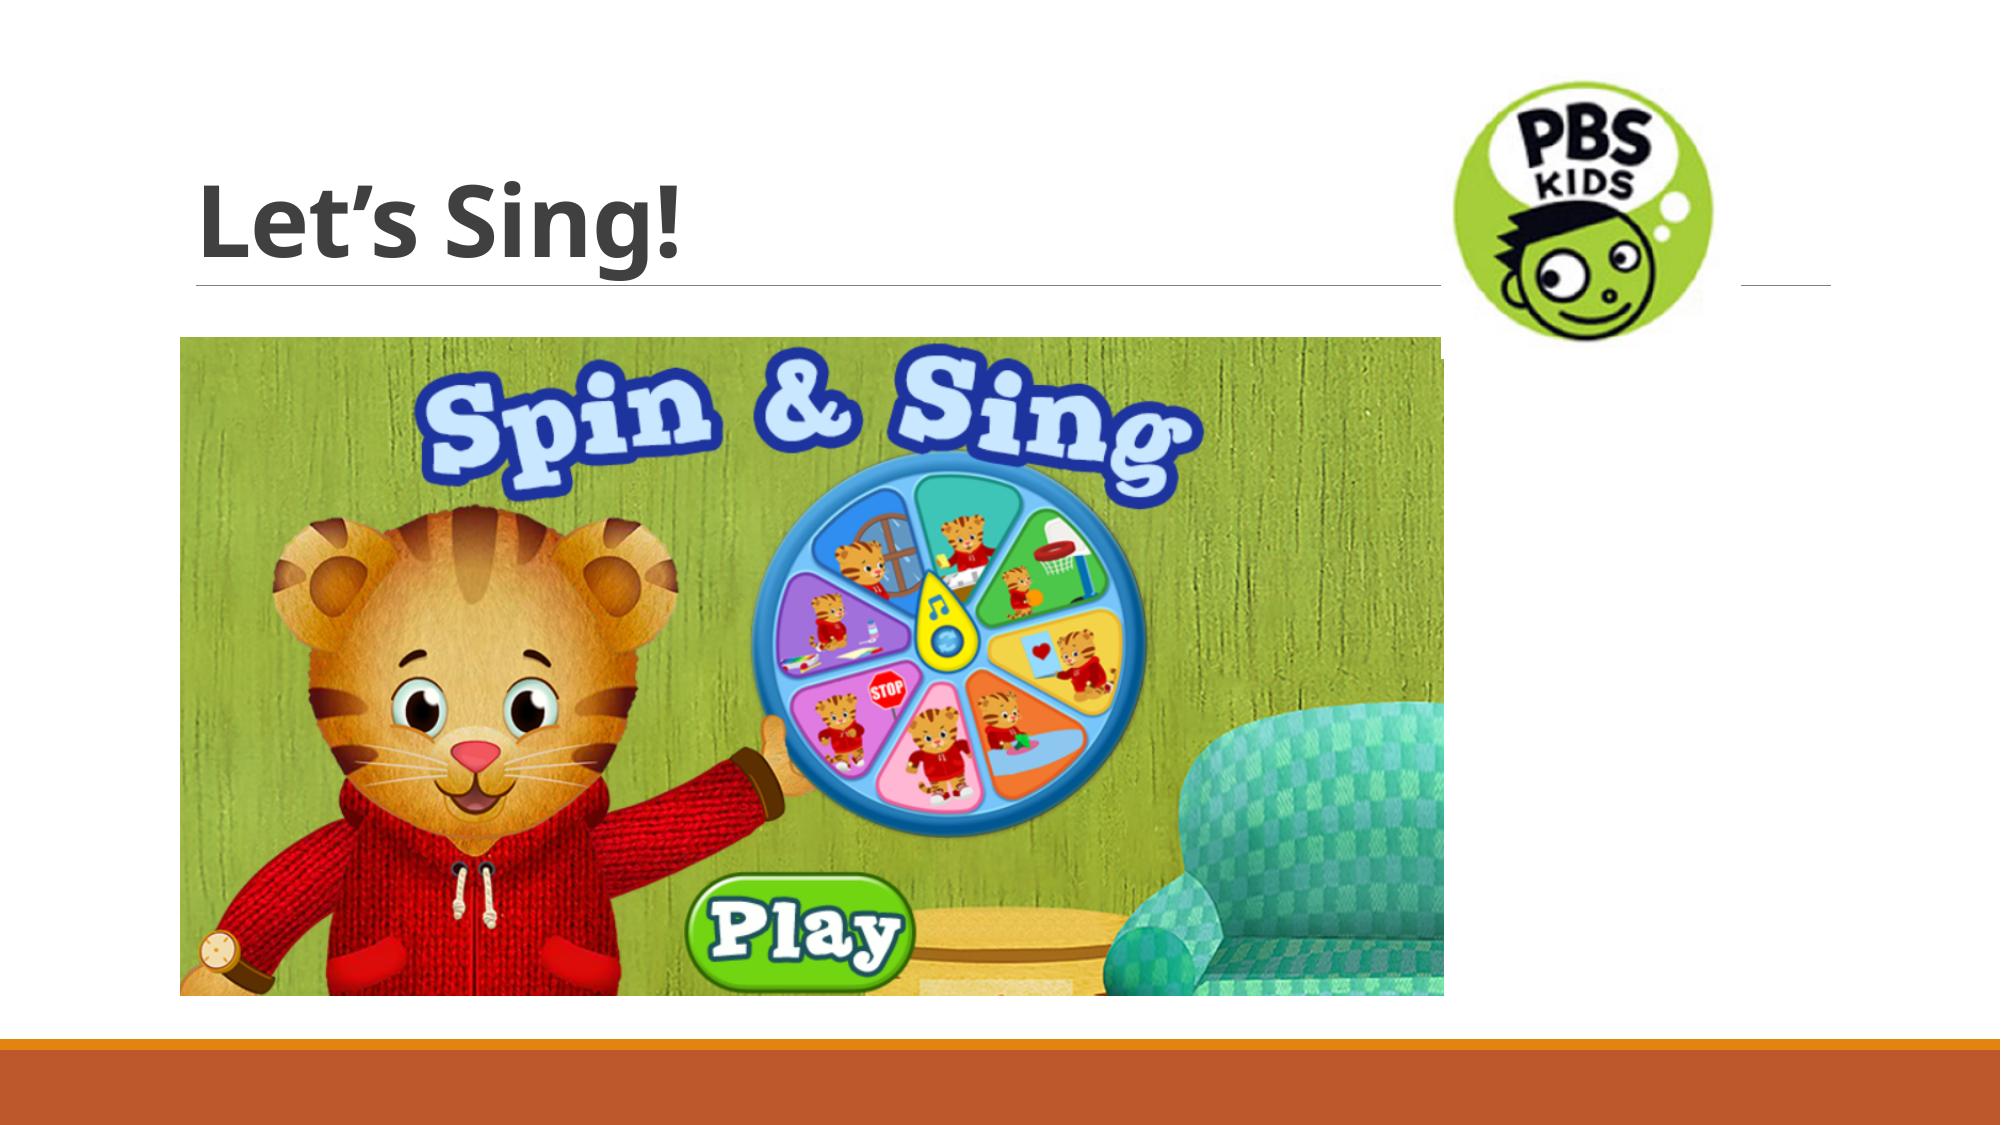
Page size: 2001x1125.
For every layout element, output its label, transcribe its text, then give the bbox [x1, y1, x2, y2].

picture [179, 67, 1741, 996]
text_box [1750, 277, 1825, 338]
title Let’s Sing! [180, 47, 1830, 285]
text_box [194, 277, 1438, 334]
